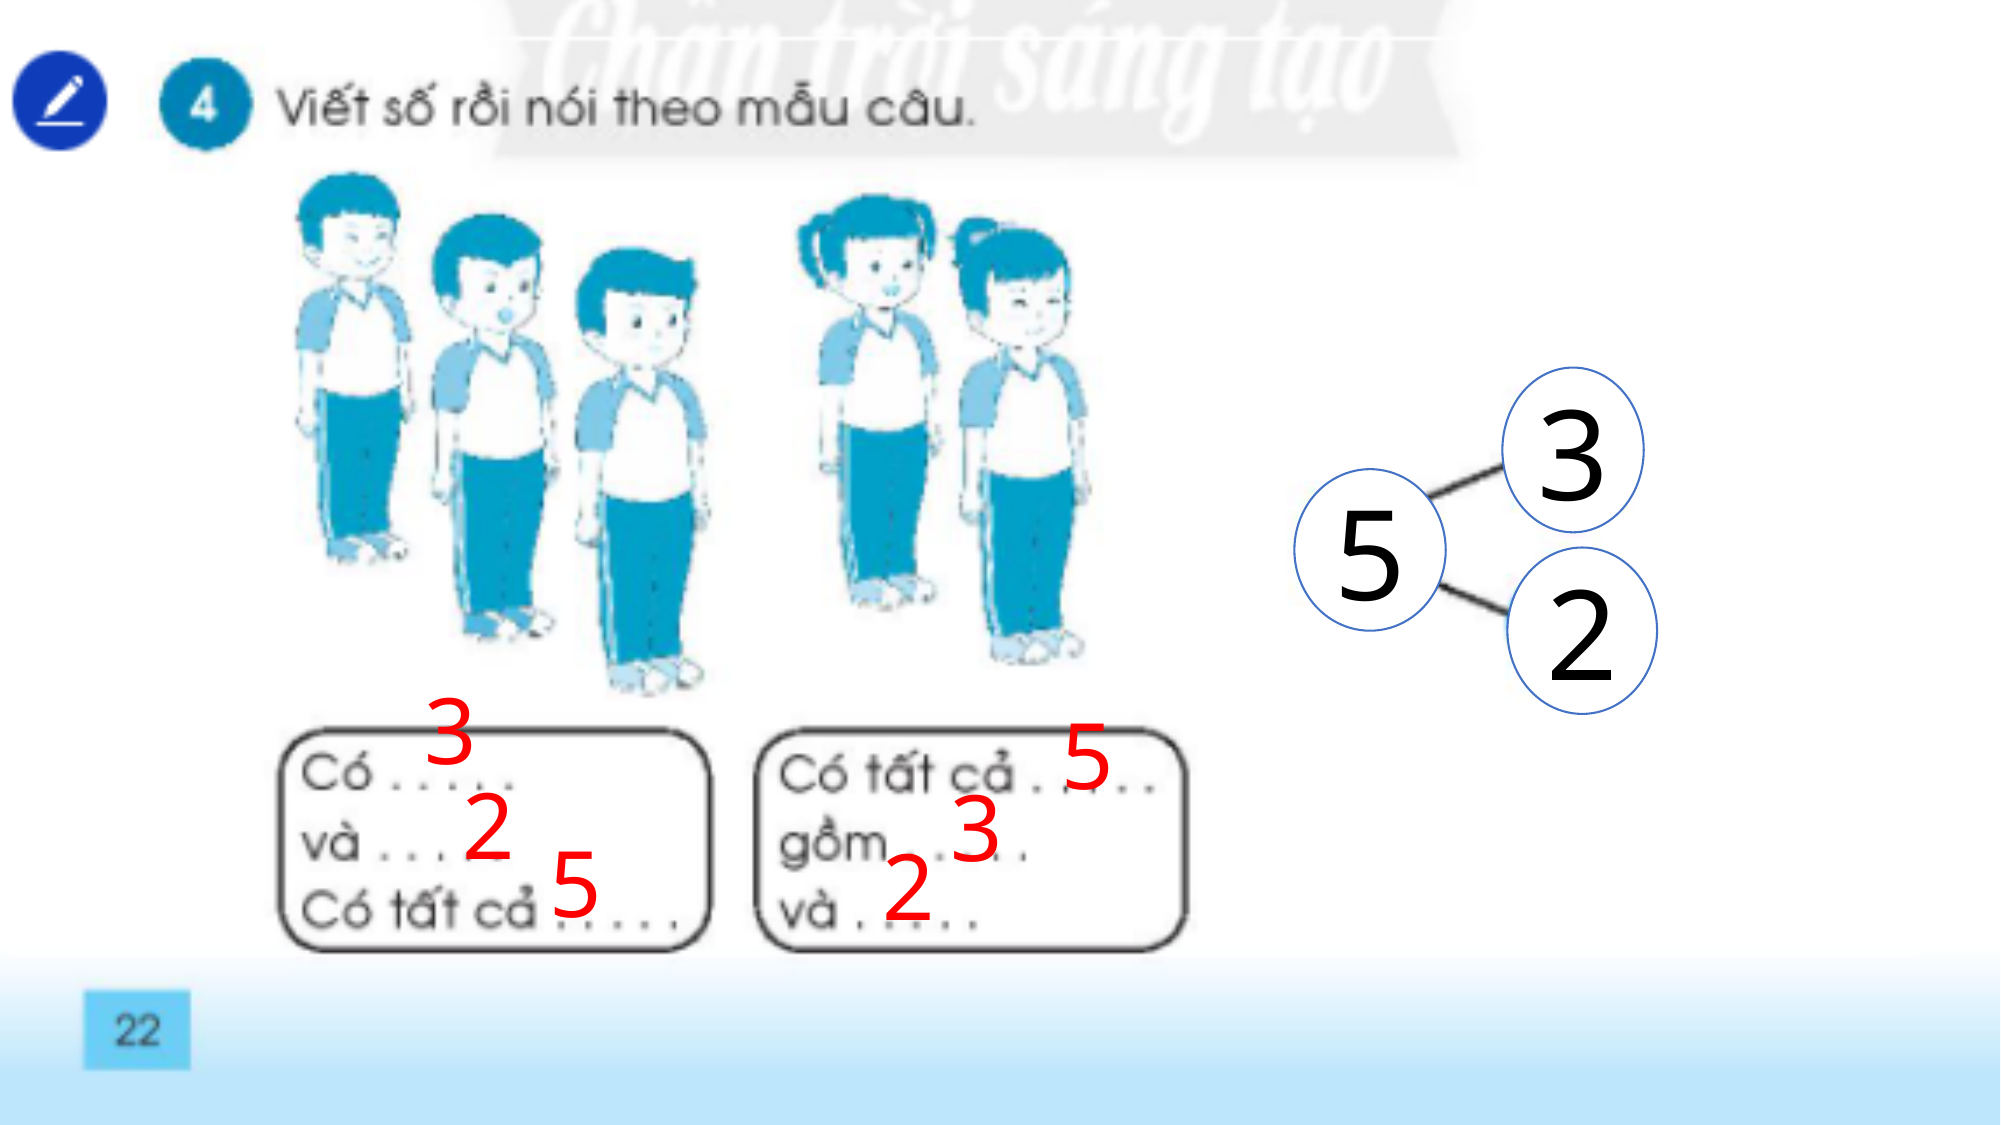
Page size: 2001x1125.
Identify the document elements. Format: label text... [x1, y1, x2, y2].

text_box 3 [1501, 366, 1645, 534]
picture [0, 0, 2001, 1125]
text_box 2 [867, 821, 950, 947]
text_box 2 [1506, 546, 1659, 715]
text_box 3 [935, 761, 1018, 887]
text_box 5 [1047, 690, 1130, 816]
text_box 2 [448, 760, 531, 885]
text_box 5 [534, 818, 617, 944]
text_box 3 [409, 665, 492, 790]
text_box 5 [1293, 468, 1447, 632]
